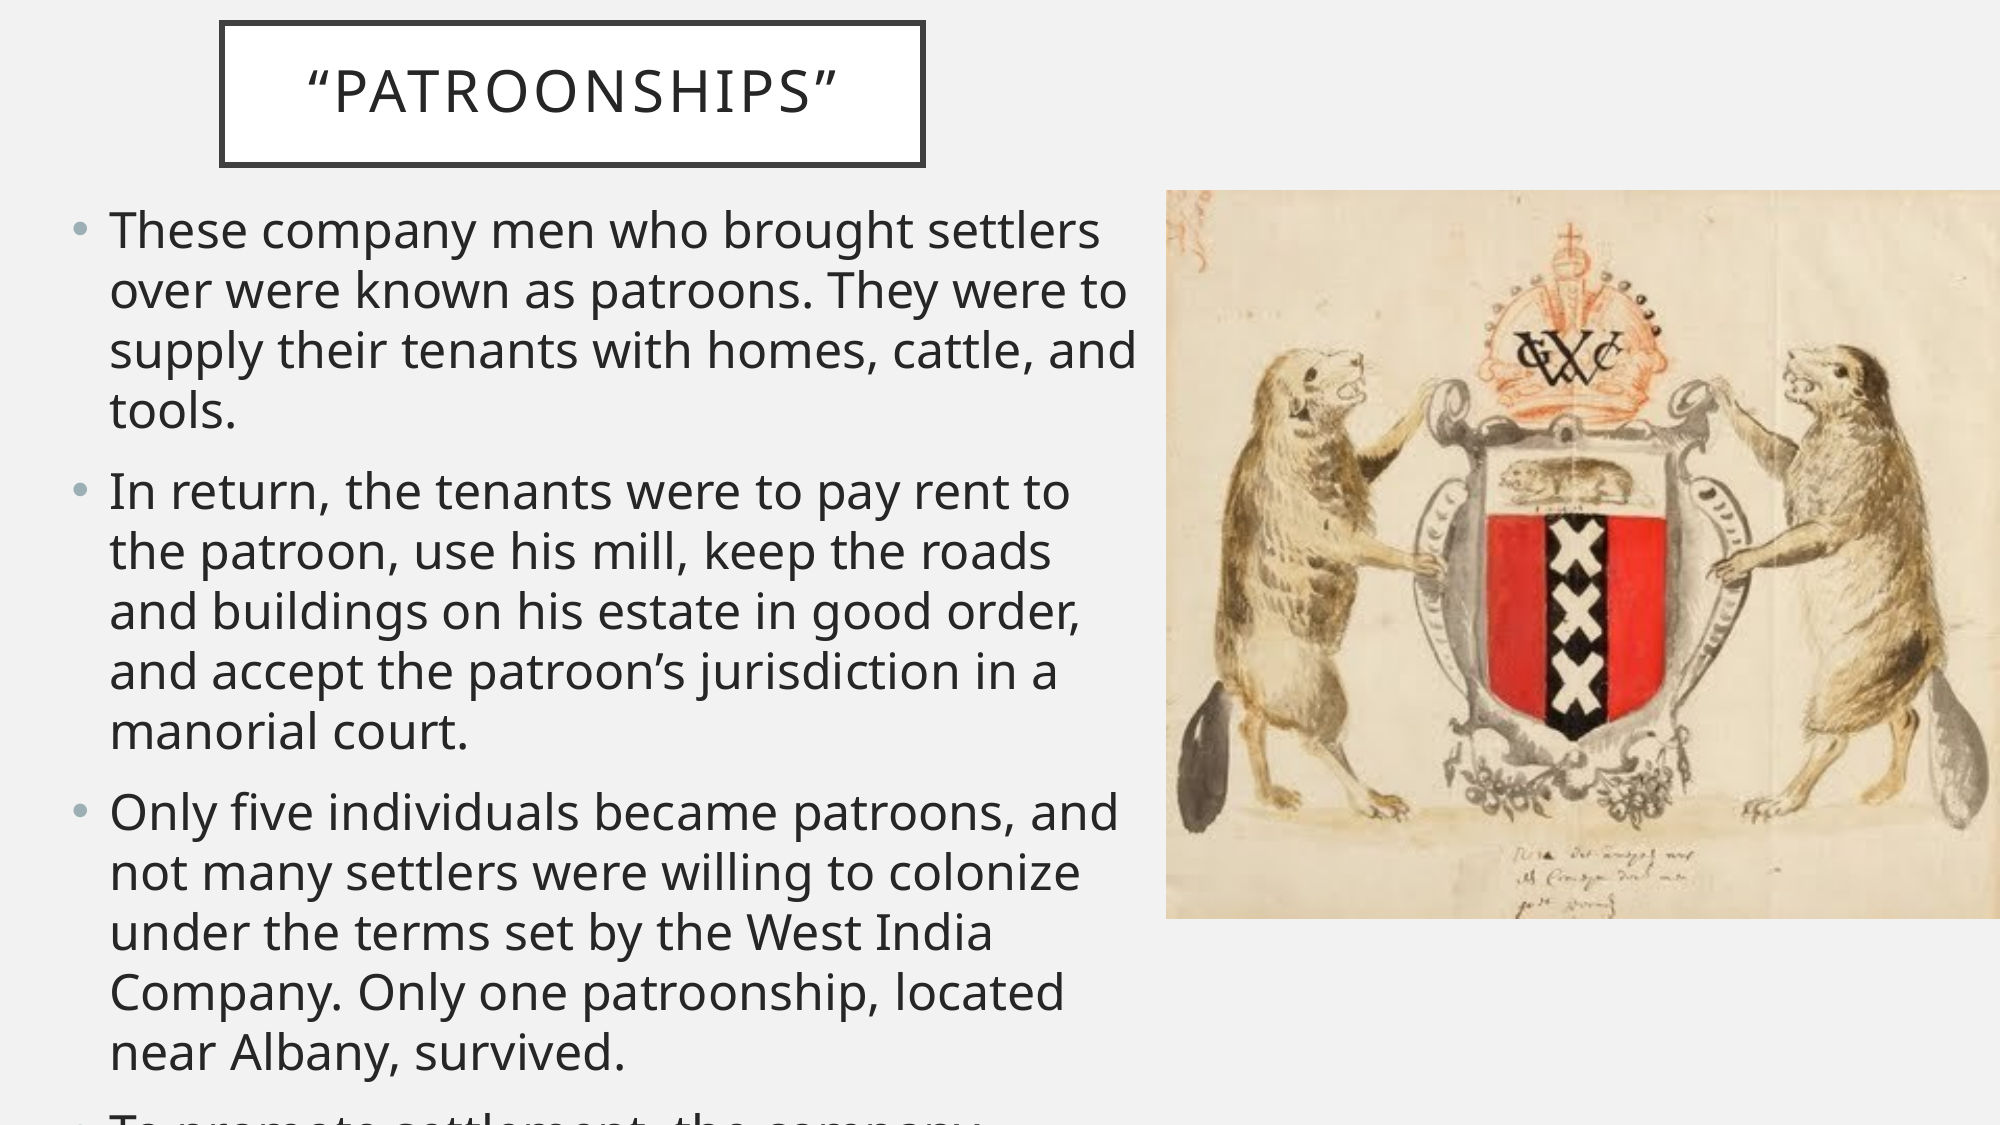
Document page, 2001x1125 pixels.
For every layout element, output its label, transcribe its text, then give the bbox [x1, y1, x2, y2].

picture [1166, 190, 2000, 919]
list These company men who brought settlers over were known as patroons. They were to supply their tenants with homes, cattle, and tools. In return, the tenants were to pay rent to the patroon, use his mill, keep the roads and buildings on his estate in good order, and accept the patroon’s jurisdiction in a manorial court. Only five individuals became patroons, and not many settlers were willing to colonize under the terms set by the West India Company. Only one patroonship, located near Albany, survived. To promote settlement, the company surrendered its monopoly on the fur trade in 1639 and allowed all settlers to trade with the Indians. [56, 191, 1166, 700]
title “Patroonships” [219, 20, 926, 168]
